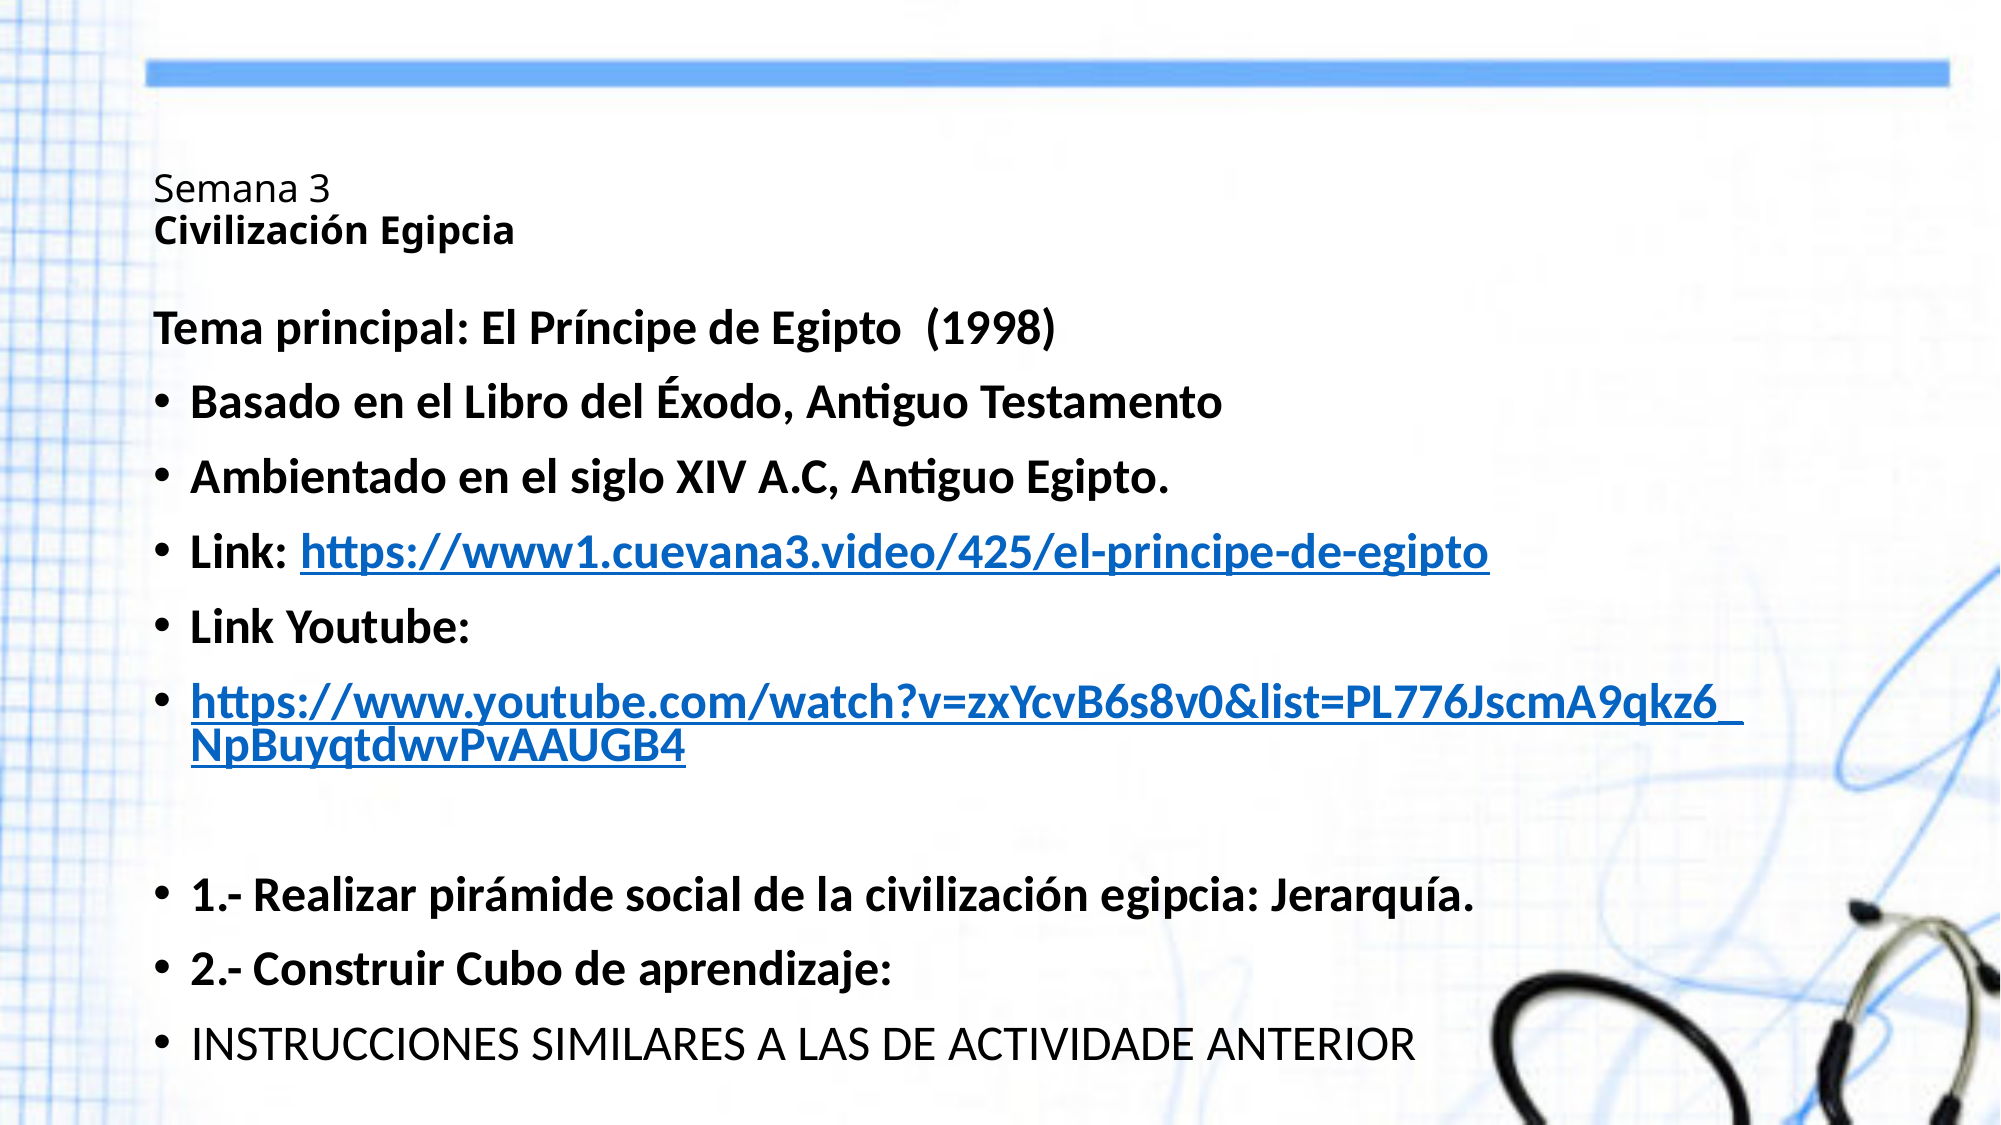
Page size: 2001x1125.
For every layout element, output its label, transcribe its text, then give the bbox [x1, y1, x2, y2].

title Semana 3 Civilización Egipcia [138, 160, 1764, 293]
picture [0, 0, 2001, 1125]
list Tema principal: El Príncipe de Egipto (1998) Basado en el Libro del Éxodo, Antiguo Testamento Ambientado en el siglo XIV A.C, Antiguo Egipto. Link: https://www1.cuevana3.video/425/el-principe-de-egipto Link Youtube: https://www.youtube.com/watch?v=zxYcvB6s8v0&list=PL776JscmA9qkz6_NpBuyqtdwvPvAAUGB4 1.- Realizar pirámide social de la civilización egipcia: Jerarquía. 2.- Construir Cubo de aprendizaje: INSTRUCCIONES SIMILARES A LAS DE ACTIVIDADE ANTERIOR [138, 293, 1764, 1125]
